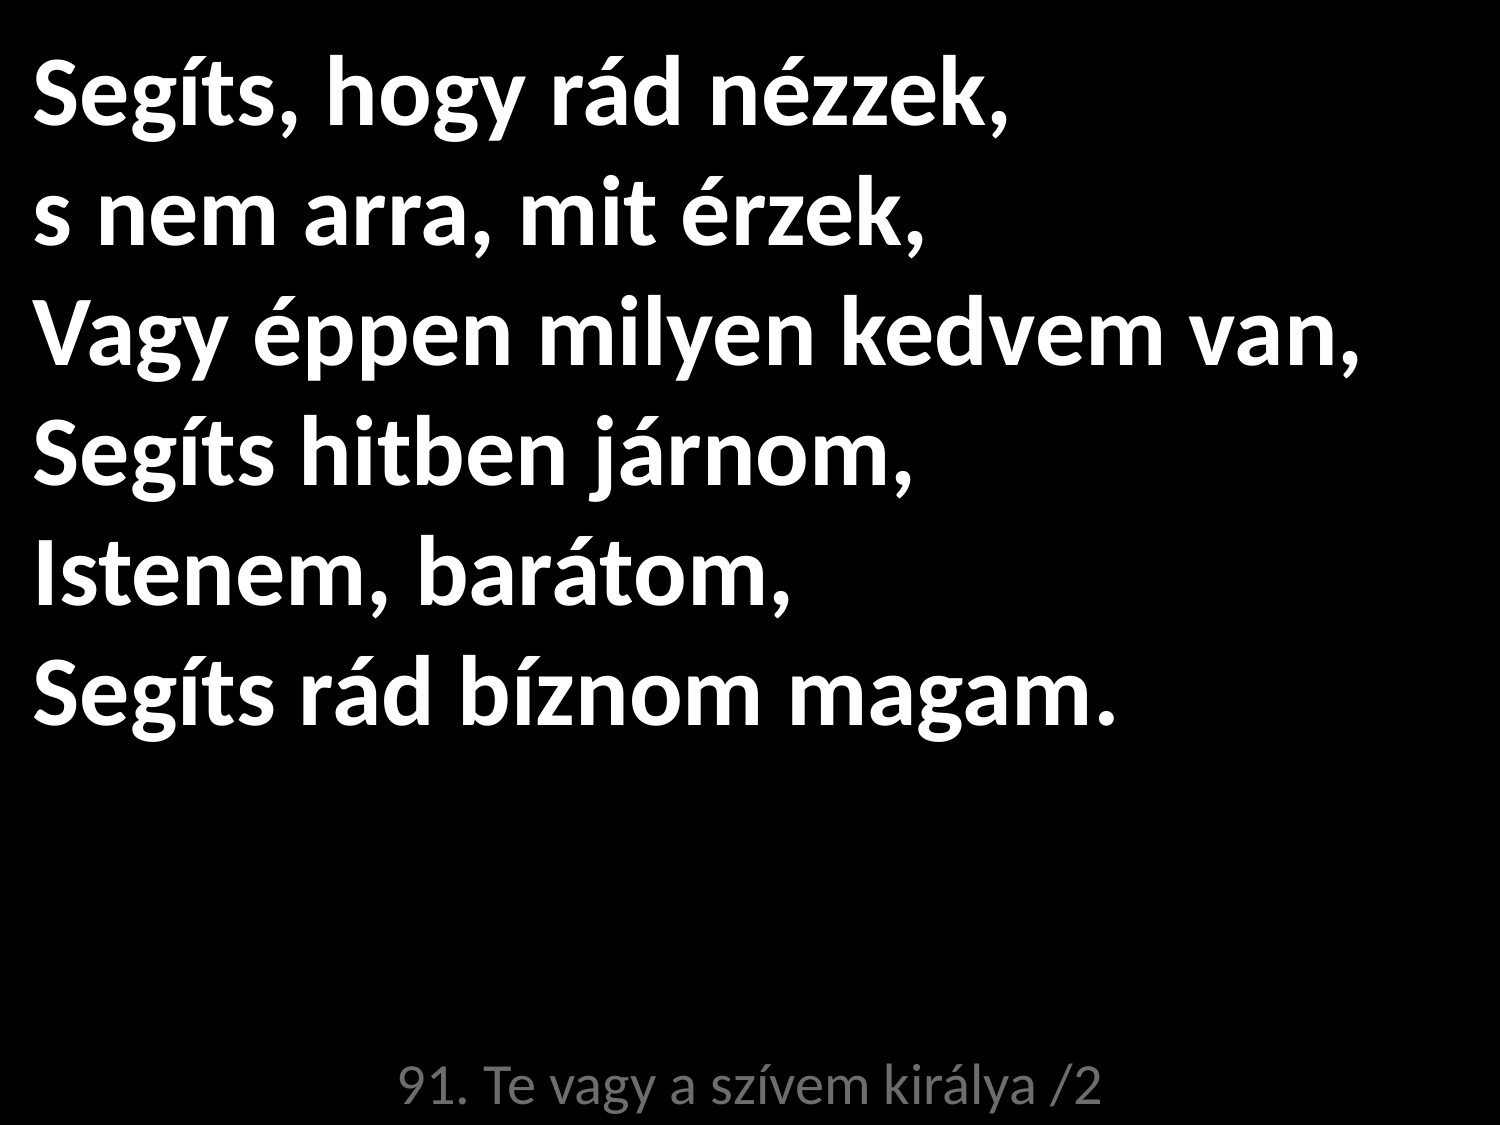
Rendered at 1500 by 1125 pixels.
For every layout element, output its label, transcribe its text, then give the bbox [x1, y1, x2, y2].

title Segíts, hogy rád nézzek, s nem arra, mit érzek, Vagy éppen milyen kedvem van, Segíts hitben járnom, Istenem, barátom, Segíts rád bíznom magam. [17, 17, 1477, 1039]
text_box 91. Te vagy a szívem királya /2 [0, 1039, 1500, 1124]
